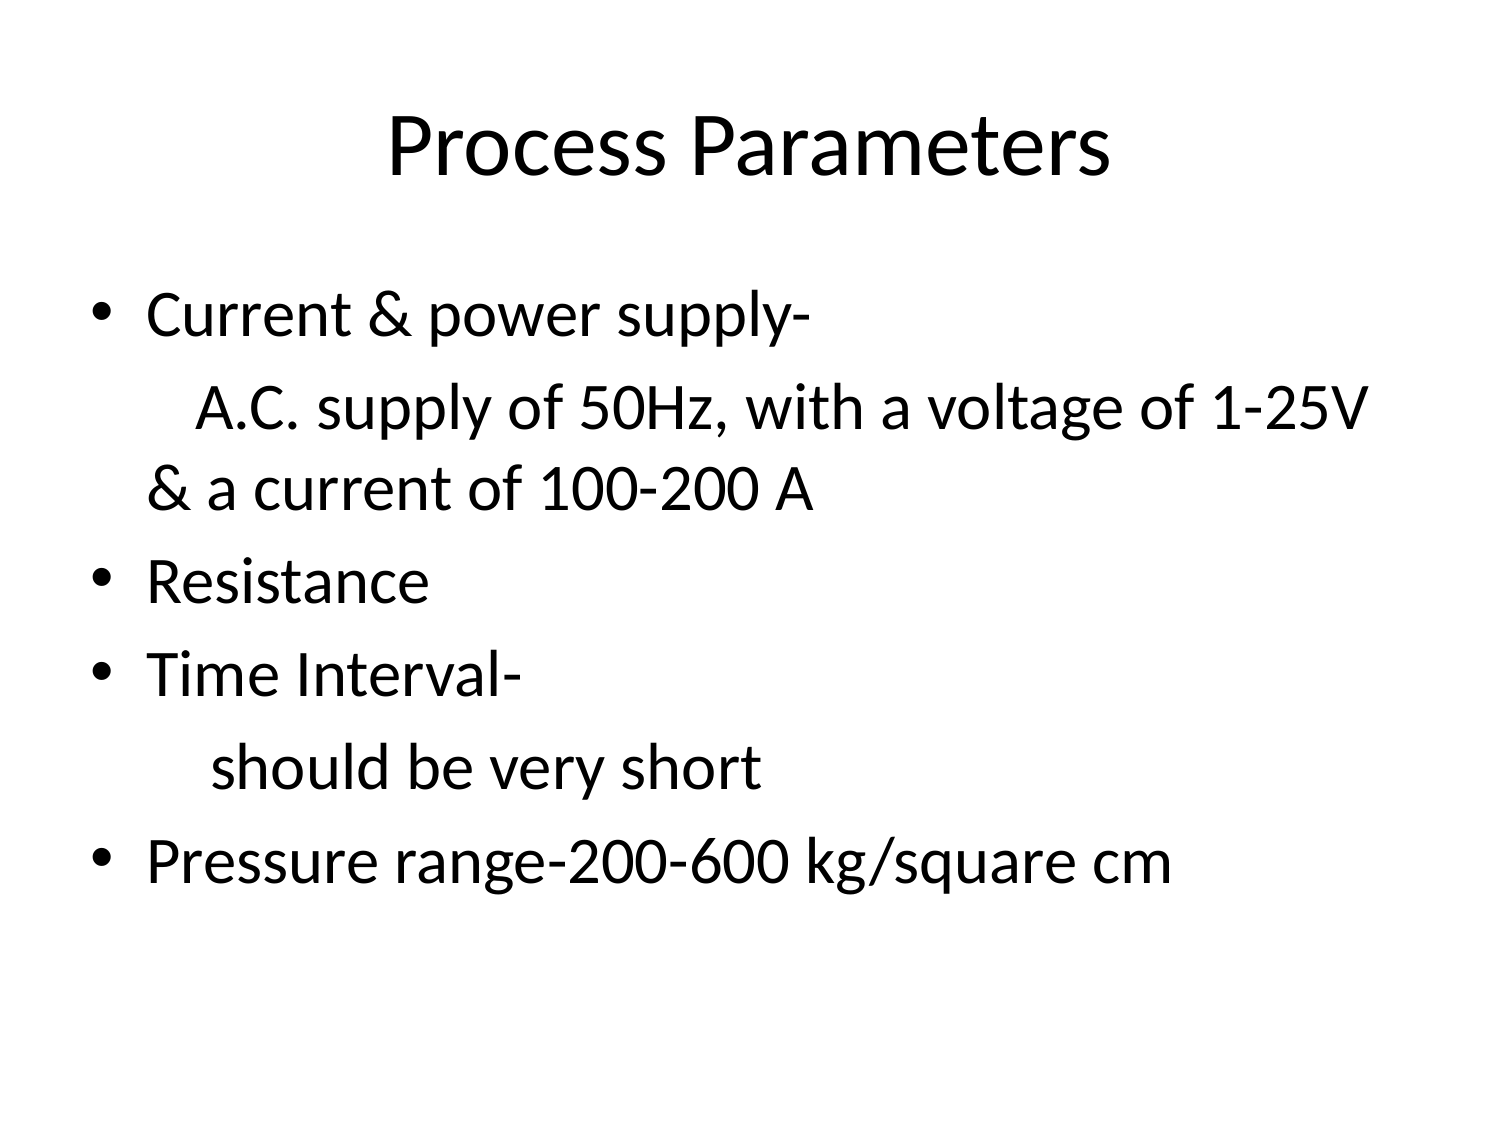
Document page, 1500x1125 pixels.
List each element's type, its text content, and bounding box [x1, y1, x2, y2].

list Current & power supply- A.C. supply of 50Hz, with a voltage of 1-25V & a current of 100-200 A Resistance Time Interval- should be very short Pressure range-200-600 kg/square cm [75, 262, 1425, 1005]
title Process Parameters [75, 45, 1425, 233]
